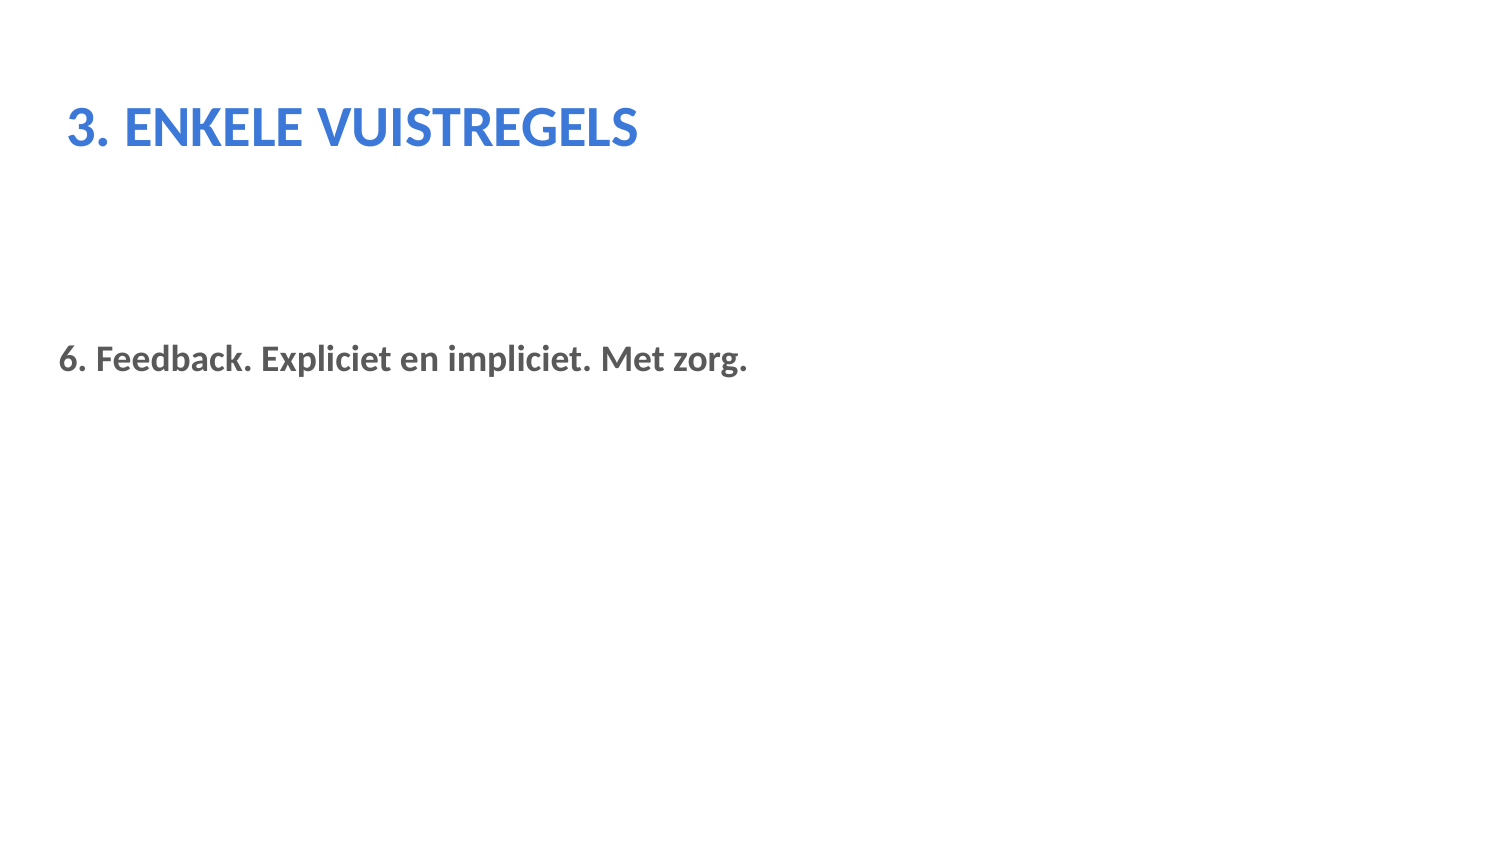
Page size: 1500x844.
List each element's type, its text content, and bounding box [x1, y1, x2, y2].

title 3. ENKELE VUISTREGELS [51, 72, 1449, 167]
list 6. Feedback. Expliciet en impliciet. Met zorg. [43, 296, 1442, 787]
